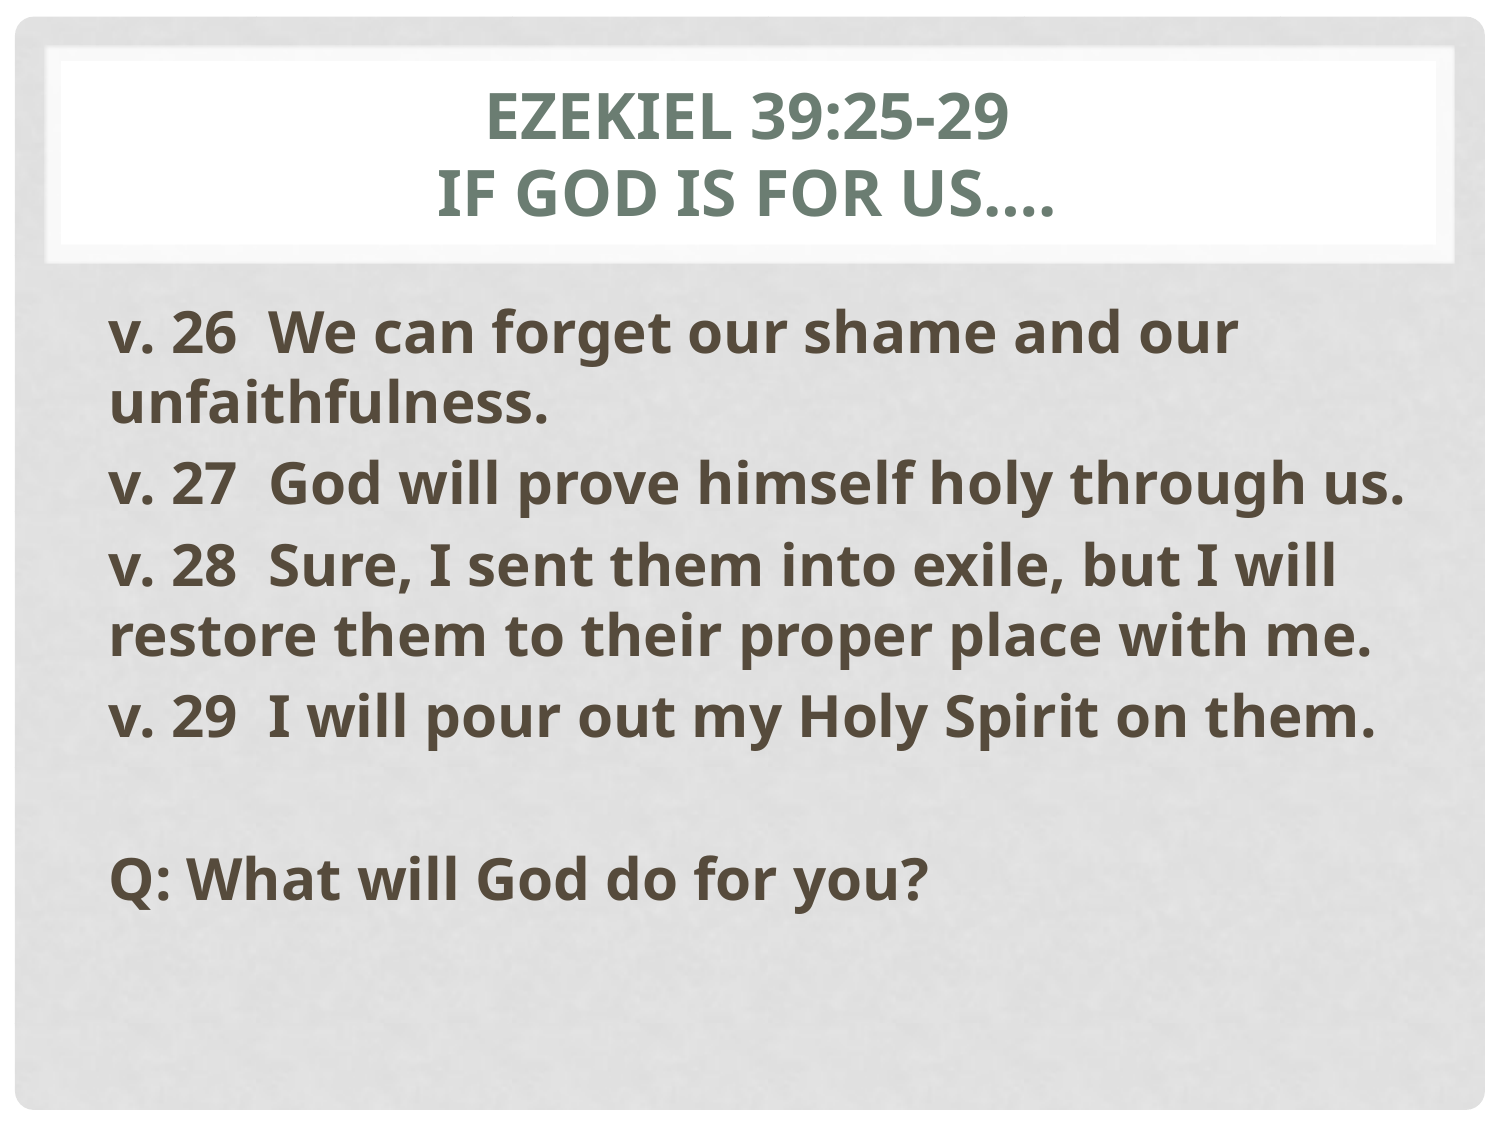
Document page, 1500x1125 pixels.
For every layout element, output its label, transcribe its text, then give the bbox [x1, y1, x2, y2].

title Ezekiel 39:25-29 If God is for us…. [69, 66, 1425, 238]
list v. 26 We can forget our shame and our unfaithfulness. v. 27 God will prove himself holy through us. v. 28 Sure, I sent them into exile, but I will restore them to their proper place with me. v. 29 I will pour out my Holy Spirit on them. Q: What will God do for you? [75, 287, 1425, 1005]
